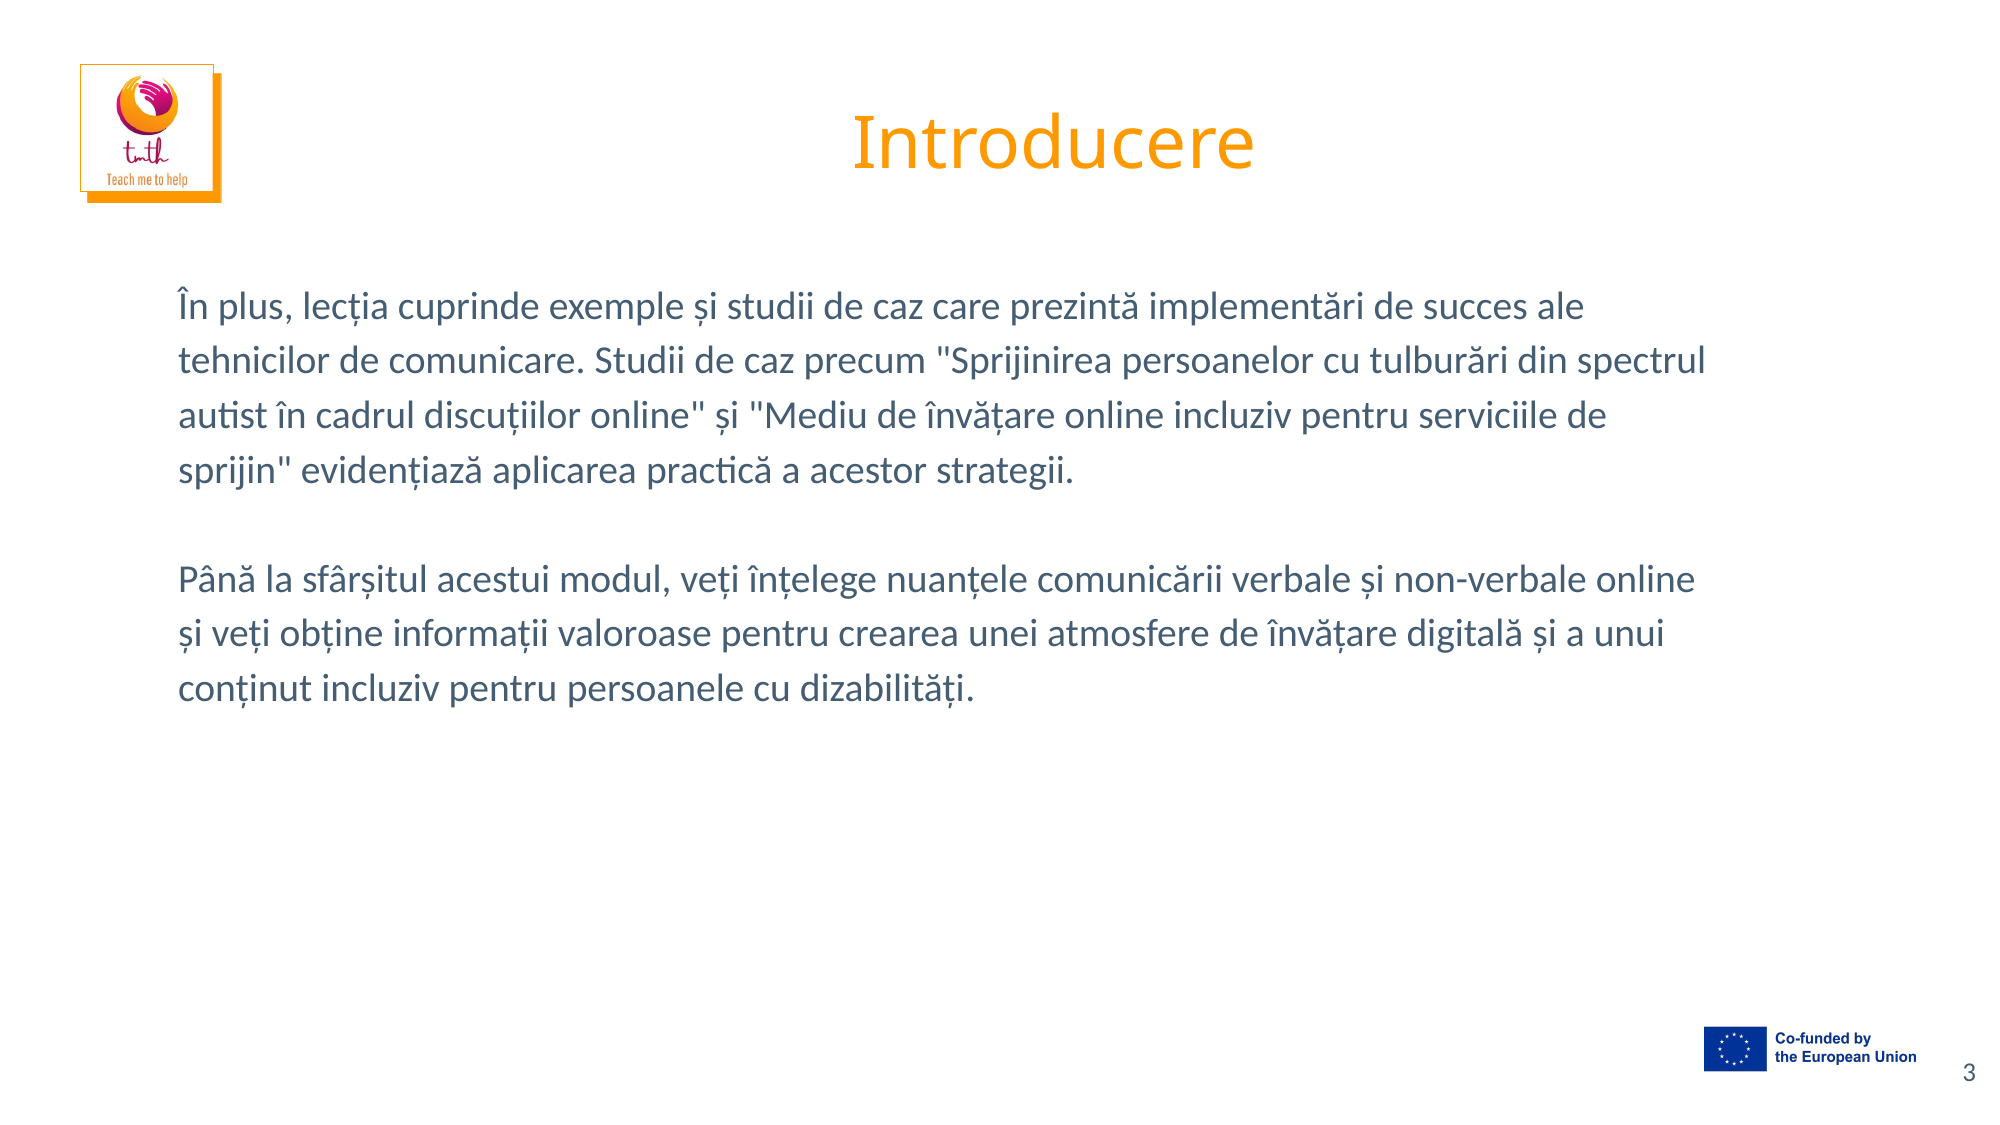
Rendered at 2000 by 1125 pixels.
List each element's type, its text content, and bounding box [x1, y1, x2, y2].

slide_number 3 [1871, 1038, 1992, 1125]
title Introducere [254, 76, 1855, 202]
list În plus, lecția cuprinde exemple și studii de caz care prezintă implementări de succes ale tehnicilor de comunicare. Studii de caz precum "Sprijinirea persoanelor cu tulburări din spectrul autist în cadrul discuțiilor online" și "Mediu de învățare online incluziv pentru serviciile de sprijin" evidențiază aplicarea practică a acestor strategii. Până la sfârșitul acestui modul, veți înțelege nuanțele comunicării verbale și non-verbale online și veți obține informații valoroase pentru crearea unei atmosfere de învățare digitală și a unui conținut incluziv pentru persoanele cu dizabilități. [157, 252, 1732, 367]
picture [81, 65, 213, 191]
picture [1704, 1023, 1919, 1075]
